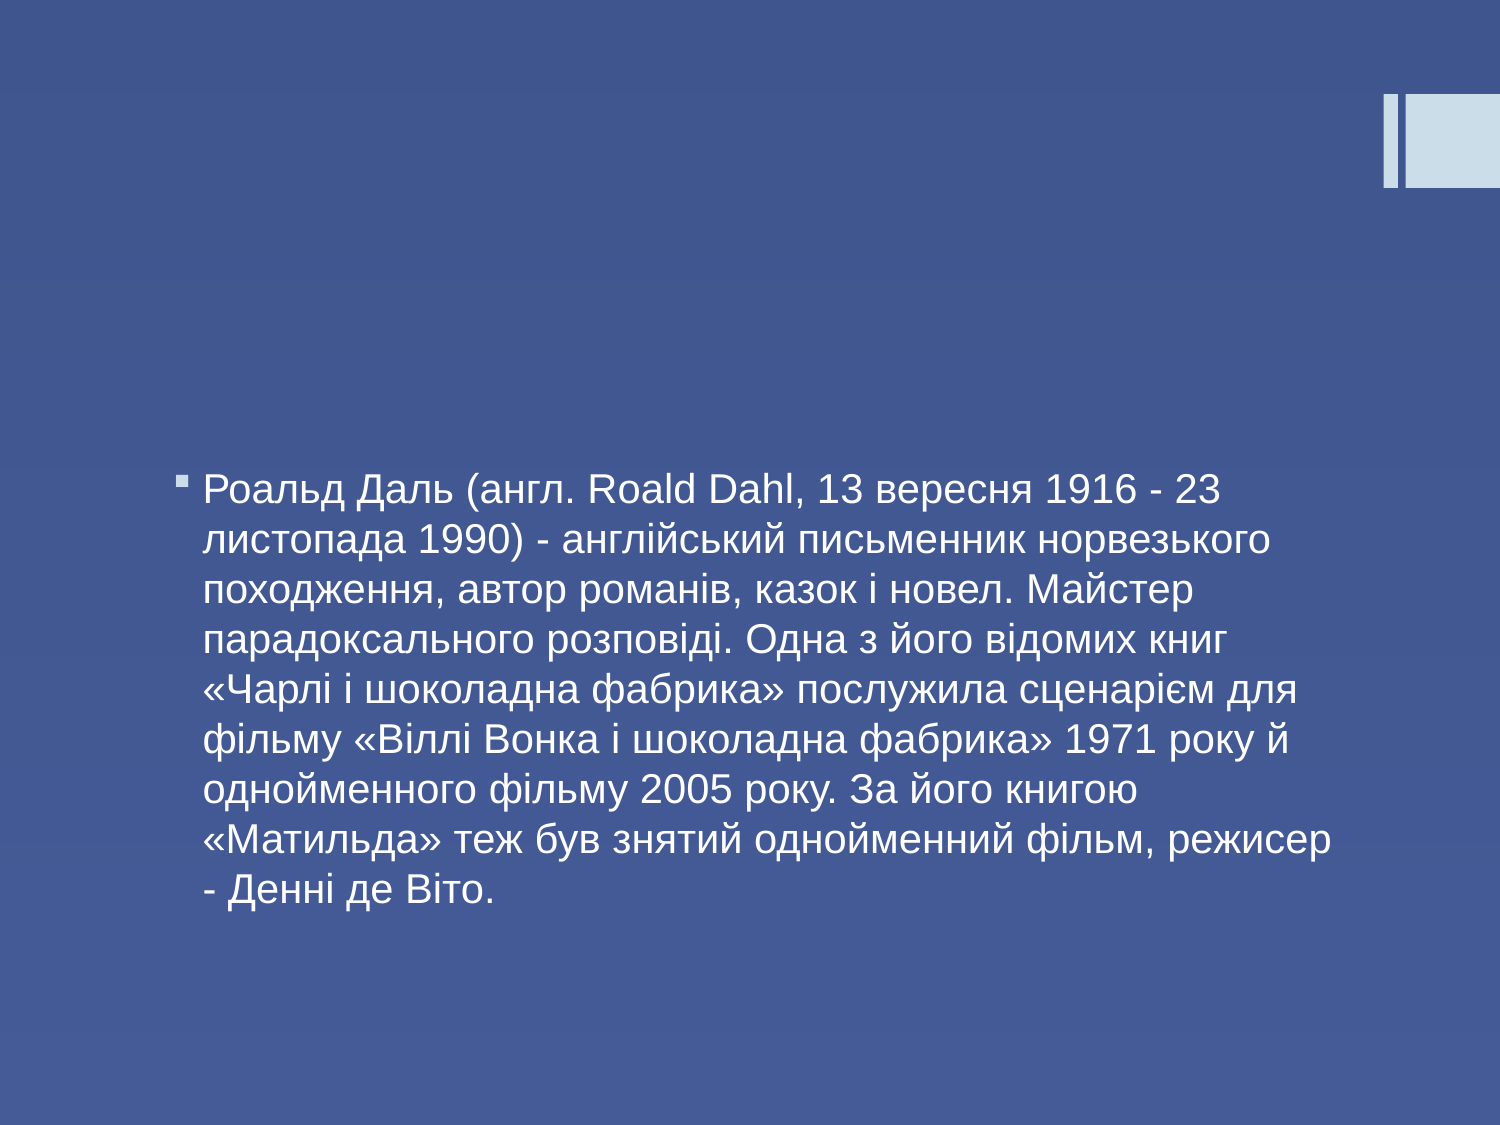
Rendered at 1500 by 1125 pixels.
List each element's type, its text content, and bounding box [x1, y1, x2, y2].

list Роальд Даль (англ. Roald Dahl, 13 вересня 1916 - 23 листопада 1990) - англійський письменник норвезького походження, автор романів, казок і новел. Майстер парадоксального розповіді. Одна з його відомих книг «Чарлі і шоколадна фабрика» послужила сценарієм для фільму «Віллі Вонка і шоколадна фабрика» 1971 року й однойменного фільму 2005 року. За його книгою «Матильда» теж був знятий однойменний фільм, режисер - Денні де Віто. [150, 454, 1350, 1035]
